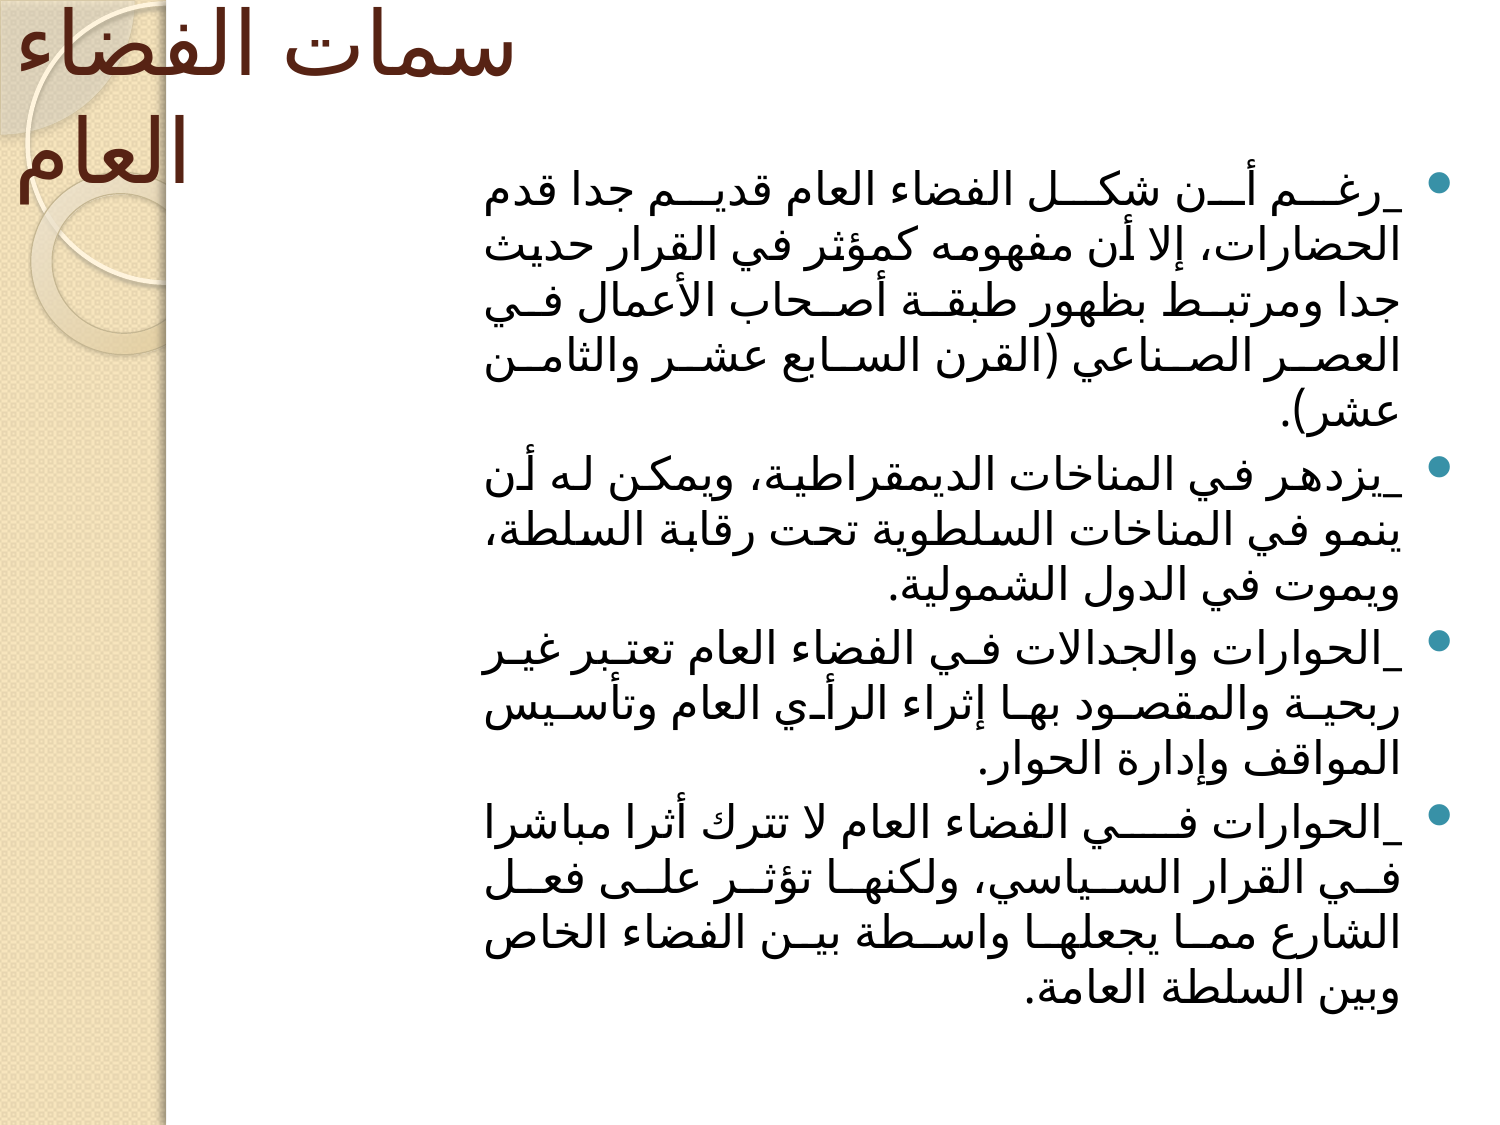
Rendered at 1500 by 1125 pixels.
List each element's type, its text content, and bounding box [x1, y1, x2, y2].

title سمات الفضاء العام [0, 0, 622, 188]
list _رغم أن شكل الفضاء العام قديم جدا قدم الحضارات، إلا أن مفهومه كمؤثر في القرار حديث جدا ومرتبط بظهور طبقة أصحاب الأعمال في العصر الصناعي (القرن السابع عشر والثامن عشر). _يزدهر في المناخات الديمقراطية، ويمكن له أن ينمو في المناخات السلطوية تحت رقابة السلطة، ويموت في الدول الشمولية. _الحوارات والجدالات في الفضاء العام تعتبر غير ربحية والمقصود بها إثراء الرأي العام وتأسيس المواقف وإدارة الحوار. _الحوارات في الفضاء العام لا تترك أثرا مباشرا في القرار السياسي، ولكنها تؤثر على فعل الشارع مما يجعلها واسطة بين الفضاء الخاص وبين السلطة العامة. [468, 152, 1466, 1025]
